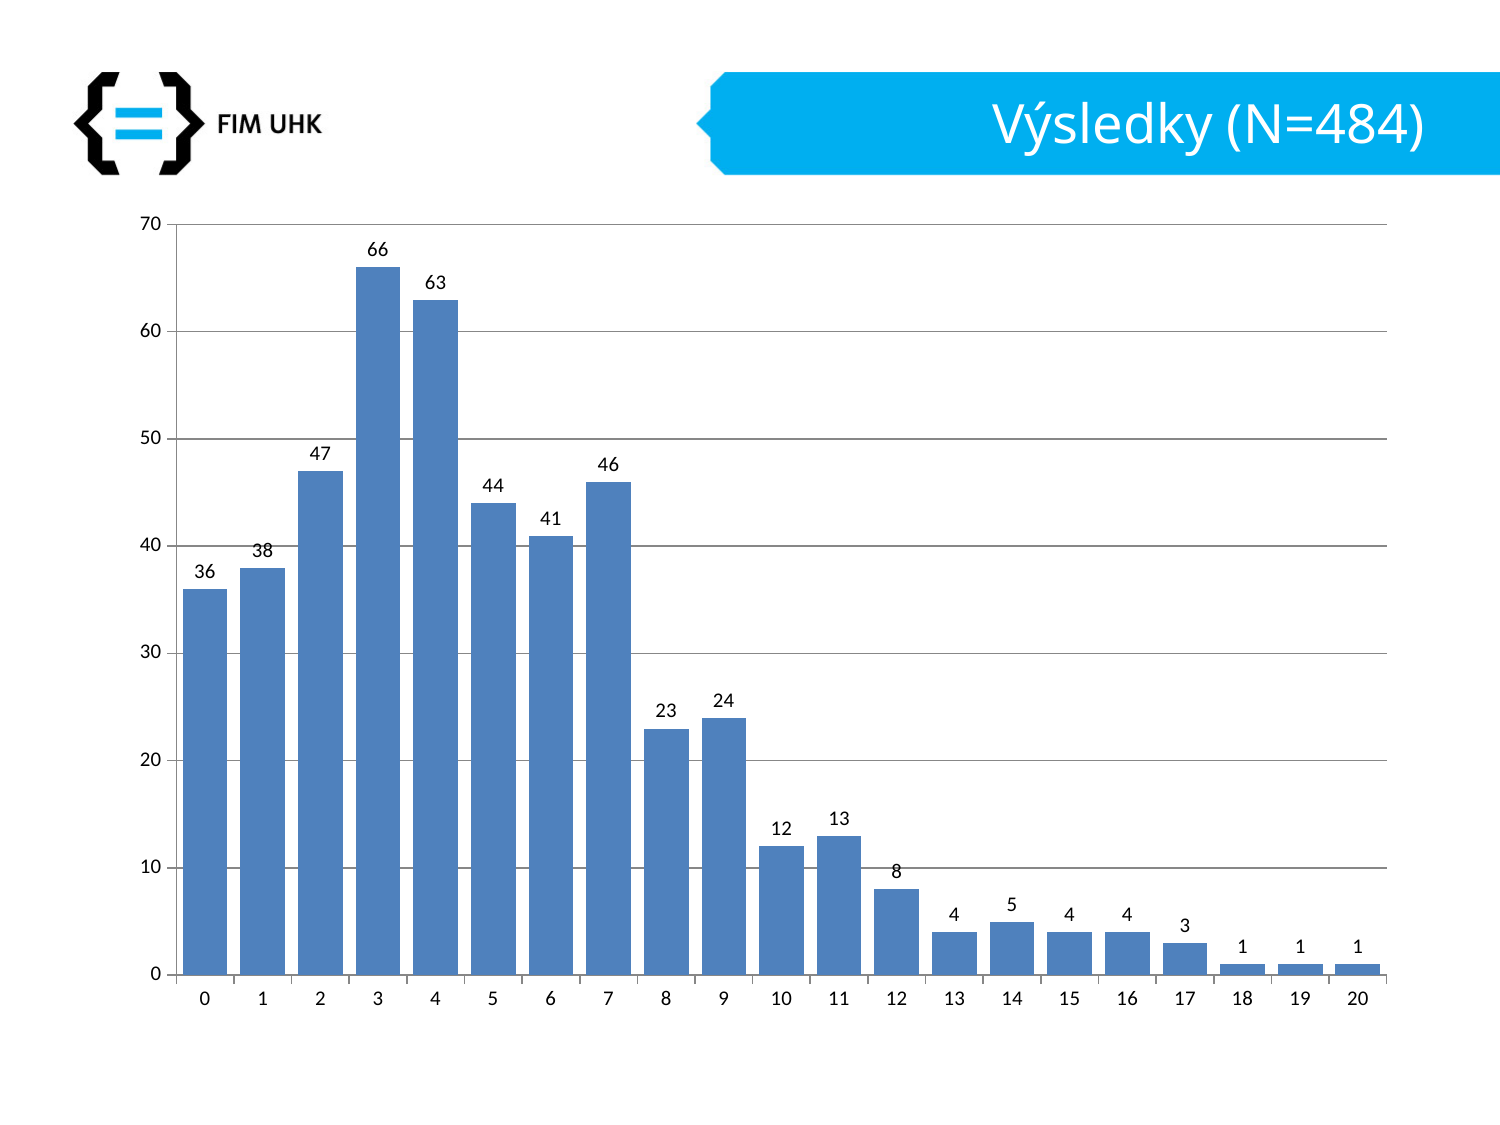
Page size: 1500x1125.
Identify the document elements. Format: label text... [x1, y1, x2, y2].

title Výsledky (N=484) [756, 74, 1425, 170]
picture [0, 0, 1500, 1125]
chart [113, 197, 1413, 1028]
